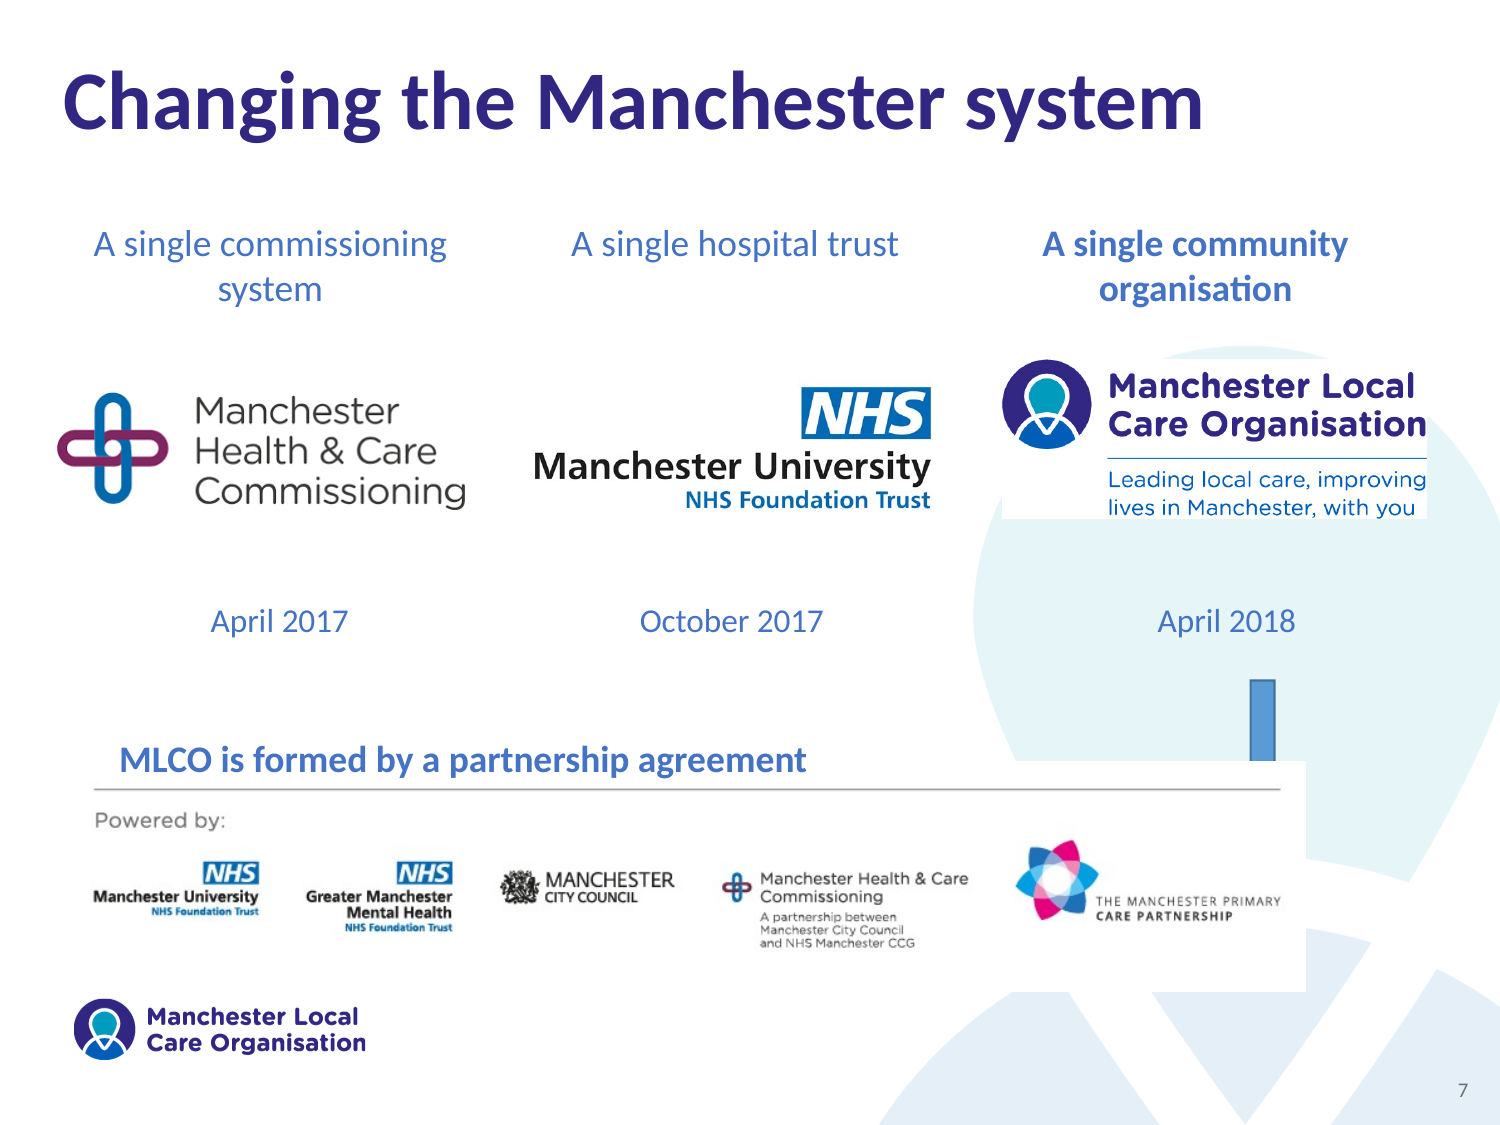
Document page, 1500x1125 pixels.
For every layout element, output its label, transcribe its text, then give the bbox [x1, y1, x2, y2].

title Changing the Manchester system [63, 12, 1478, 192]
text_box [1002, 211, 1427, 648]
picture [0, 0, 1500, 1125]
slide_number 7 [1426, 1074, 1500, 1103]
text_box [70, 680, 1306, 992]
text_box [55, 211, 480, 648]
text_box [530, 211, 934, 648]
